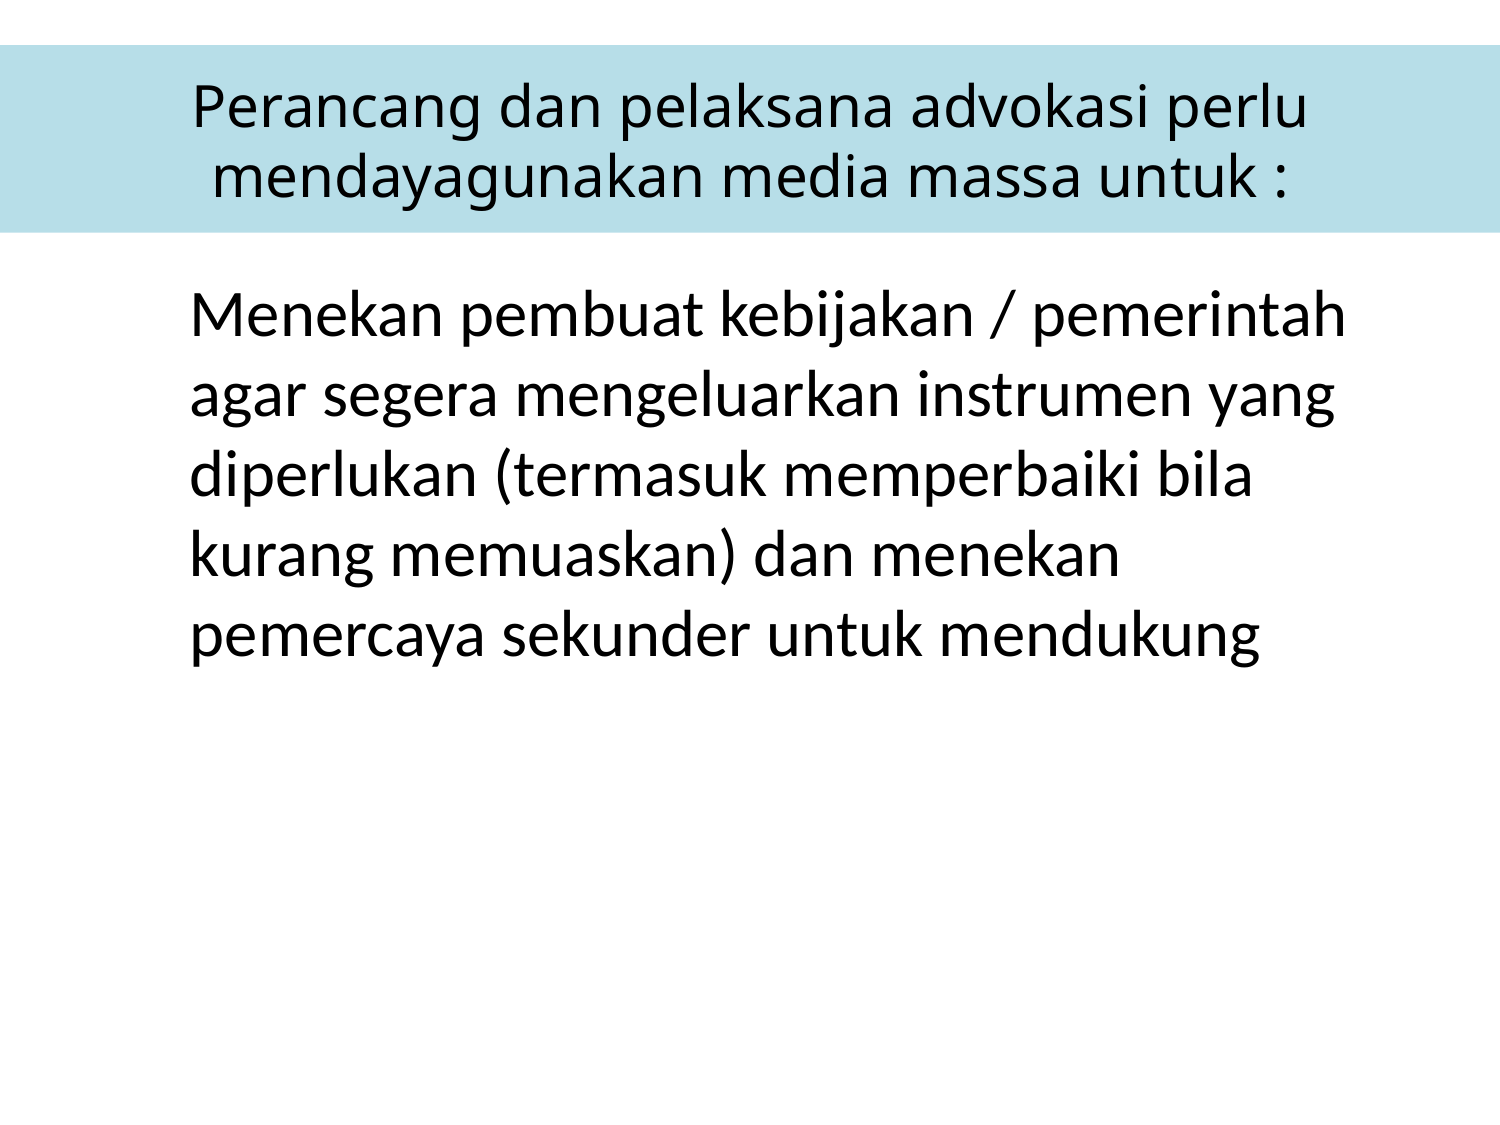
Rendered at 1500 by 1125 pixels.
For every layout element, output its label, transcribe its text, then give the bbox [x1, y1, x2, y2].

title Perancang dan pelaksana advokasi perlu mendayagunakan media massa untuk : [0, 45, 1500, 233]
list Menekan pembuat kebijakan / pemerintah agar segera mengeluarkan instrumen yang diperlukan (termasuk memperbaiki bila kurang memuaskan) dan menekan pemercaya sekunder untuk mendukung [75, 262, 1425, 1005]
